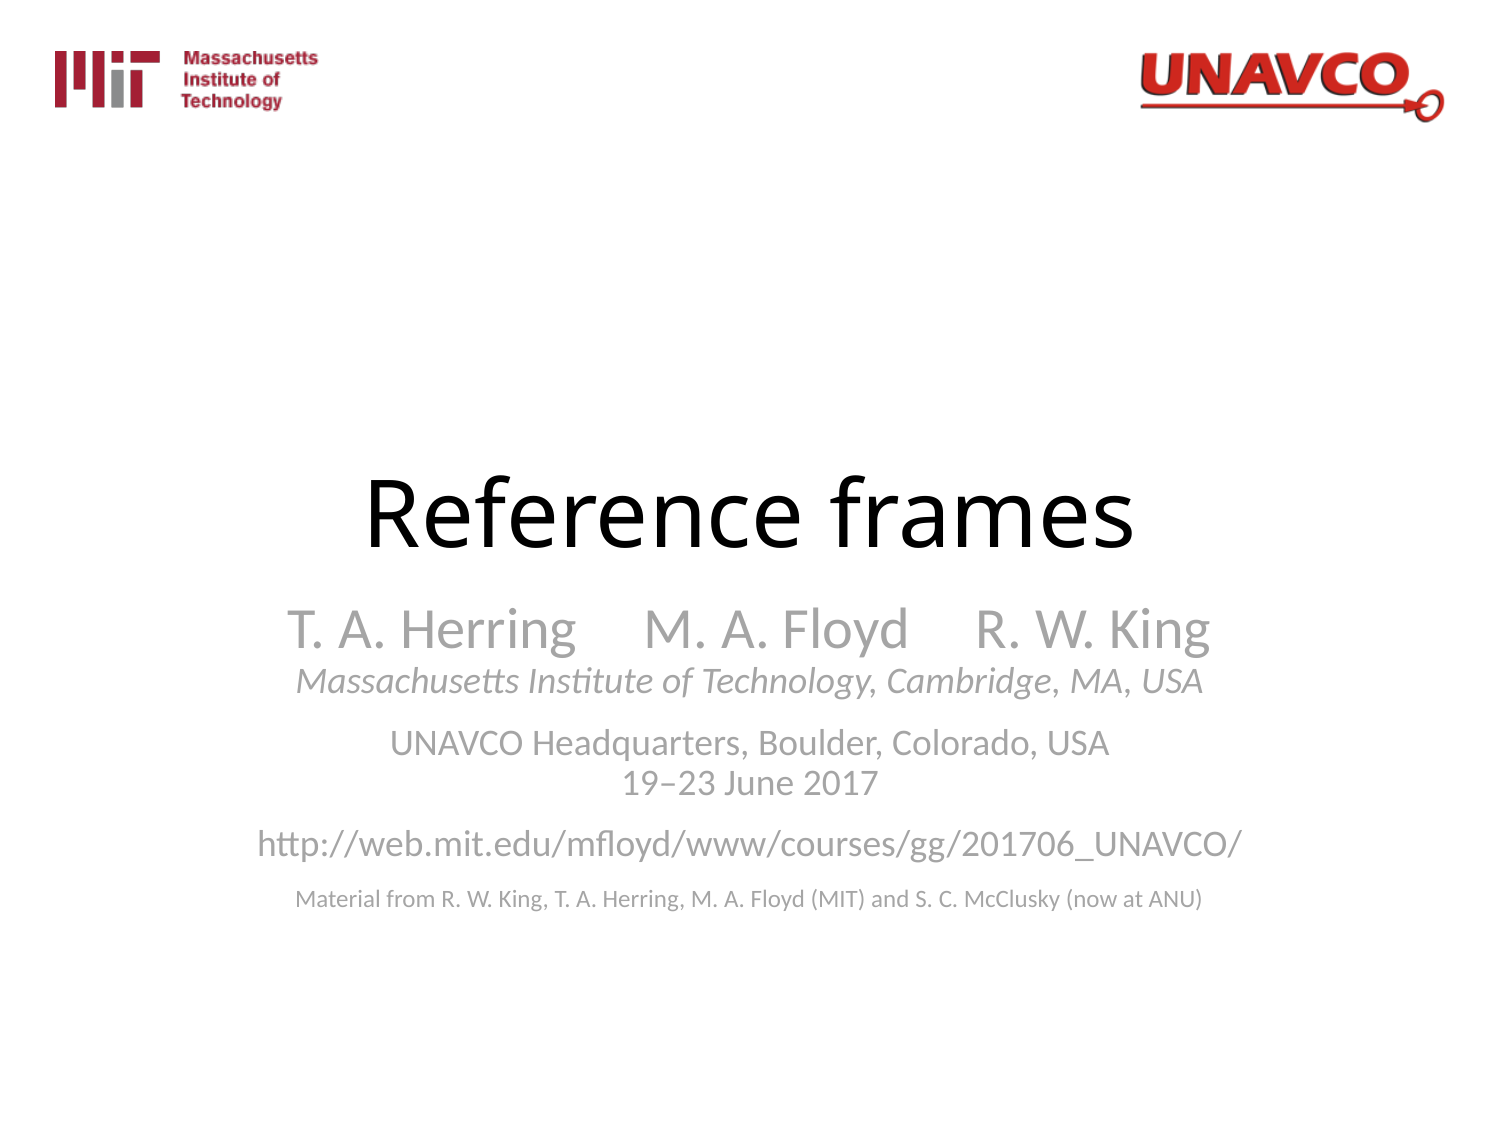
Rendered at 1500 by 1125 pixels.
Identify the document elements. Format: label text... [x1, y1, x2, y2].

text_box T. A. Herring M. A. Floyd R. W. King Massachusetts Institute of Technology, Cambridge, MA, USA UNAVCO Headquarters, Boulder, Colorado, USA 19–23 June 2017 http://web.mit.edu/mfloyd/www/courses/gg/201706_UNAVCO/ Material from R. W. King, T. A. Herring, M. A. Floyd (MIT) and S. C. McClusky (now at ANU) [187, 590, 1313, 863]
picture [1121, 44, 1464, 131]
title Reference frames [187, 184, 1313, 576]
picture [55, 51, 319, 112]
